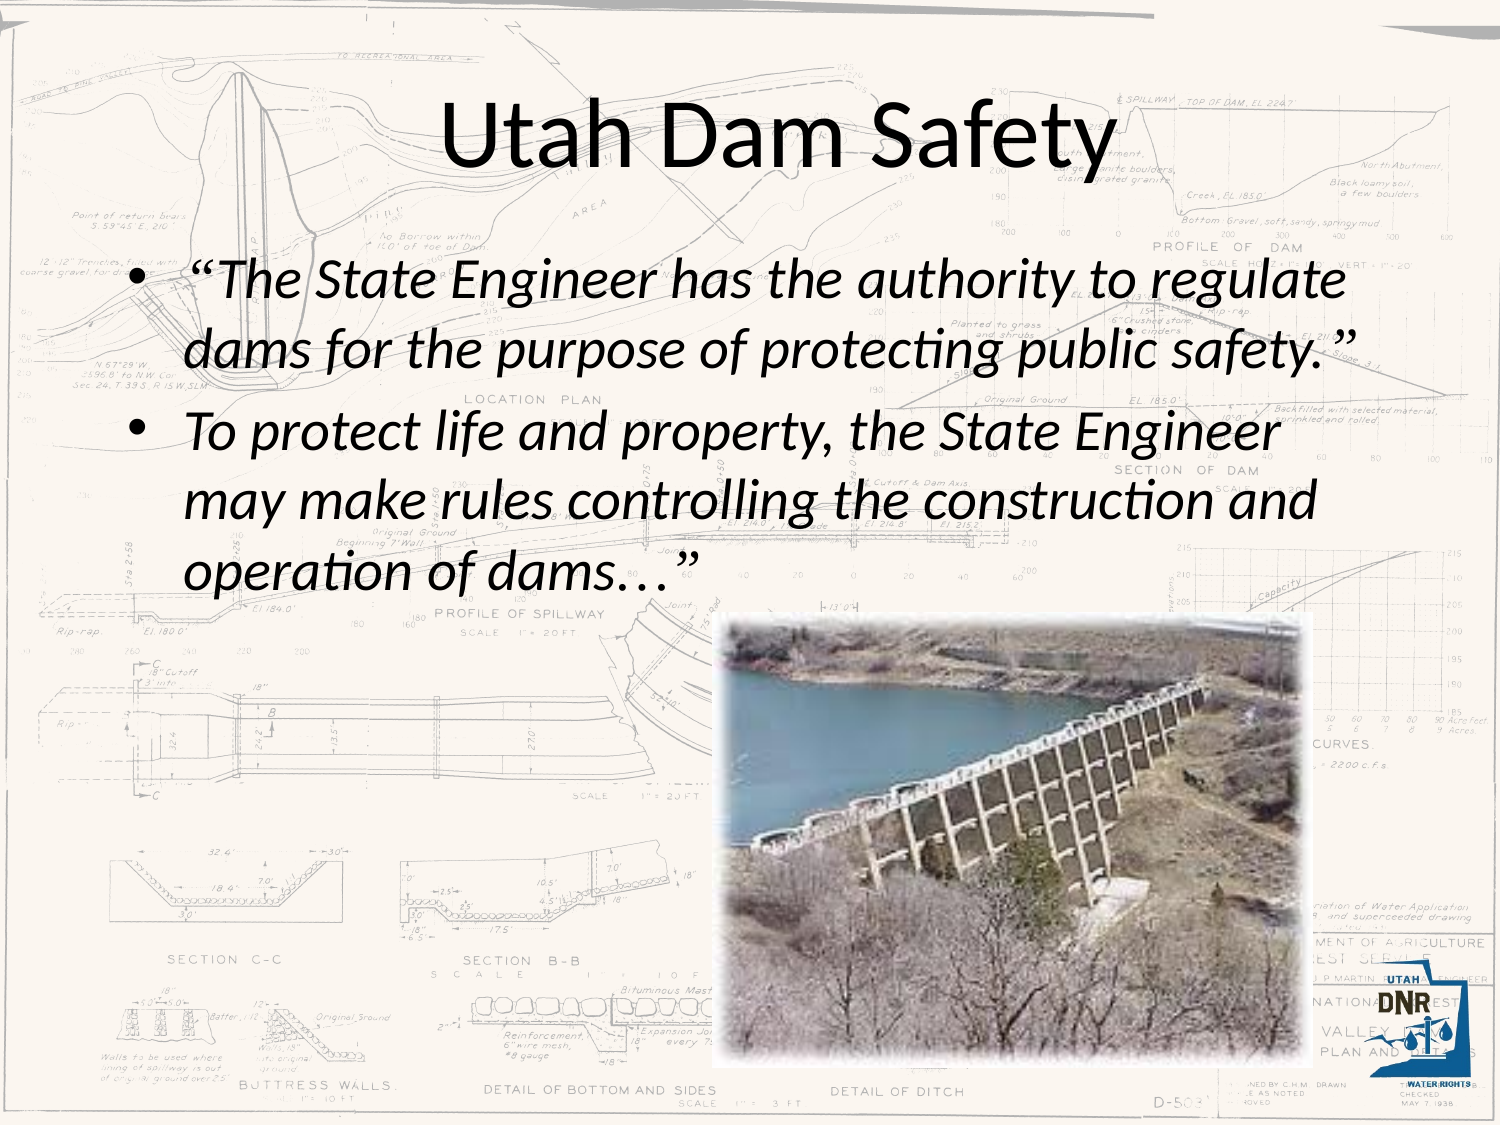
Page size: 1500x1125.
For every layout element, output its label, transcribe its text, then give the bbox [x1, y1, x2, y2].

picture [712, 612, 1313, 1068]
picture [1362, 958, 1471, 1088]
title Utah Dam Safety [141, 33, 1417, 222]
list “The State Engineer has the authority to regulate dams for the purpose of protecting public safety.” To protect life and property, the State Engineer may make rules controlling the construction and operation of dams…” [112, 232, 1388, 670]
